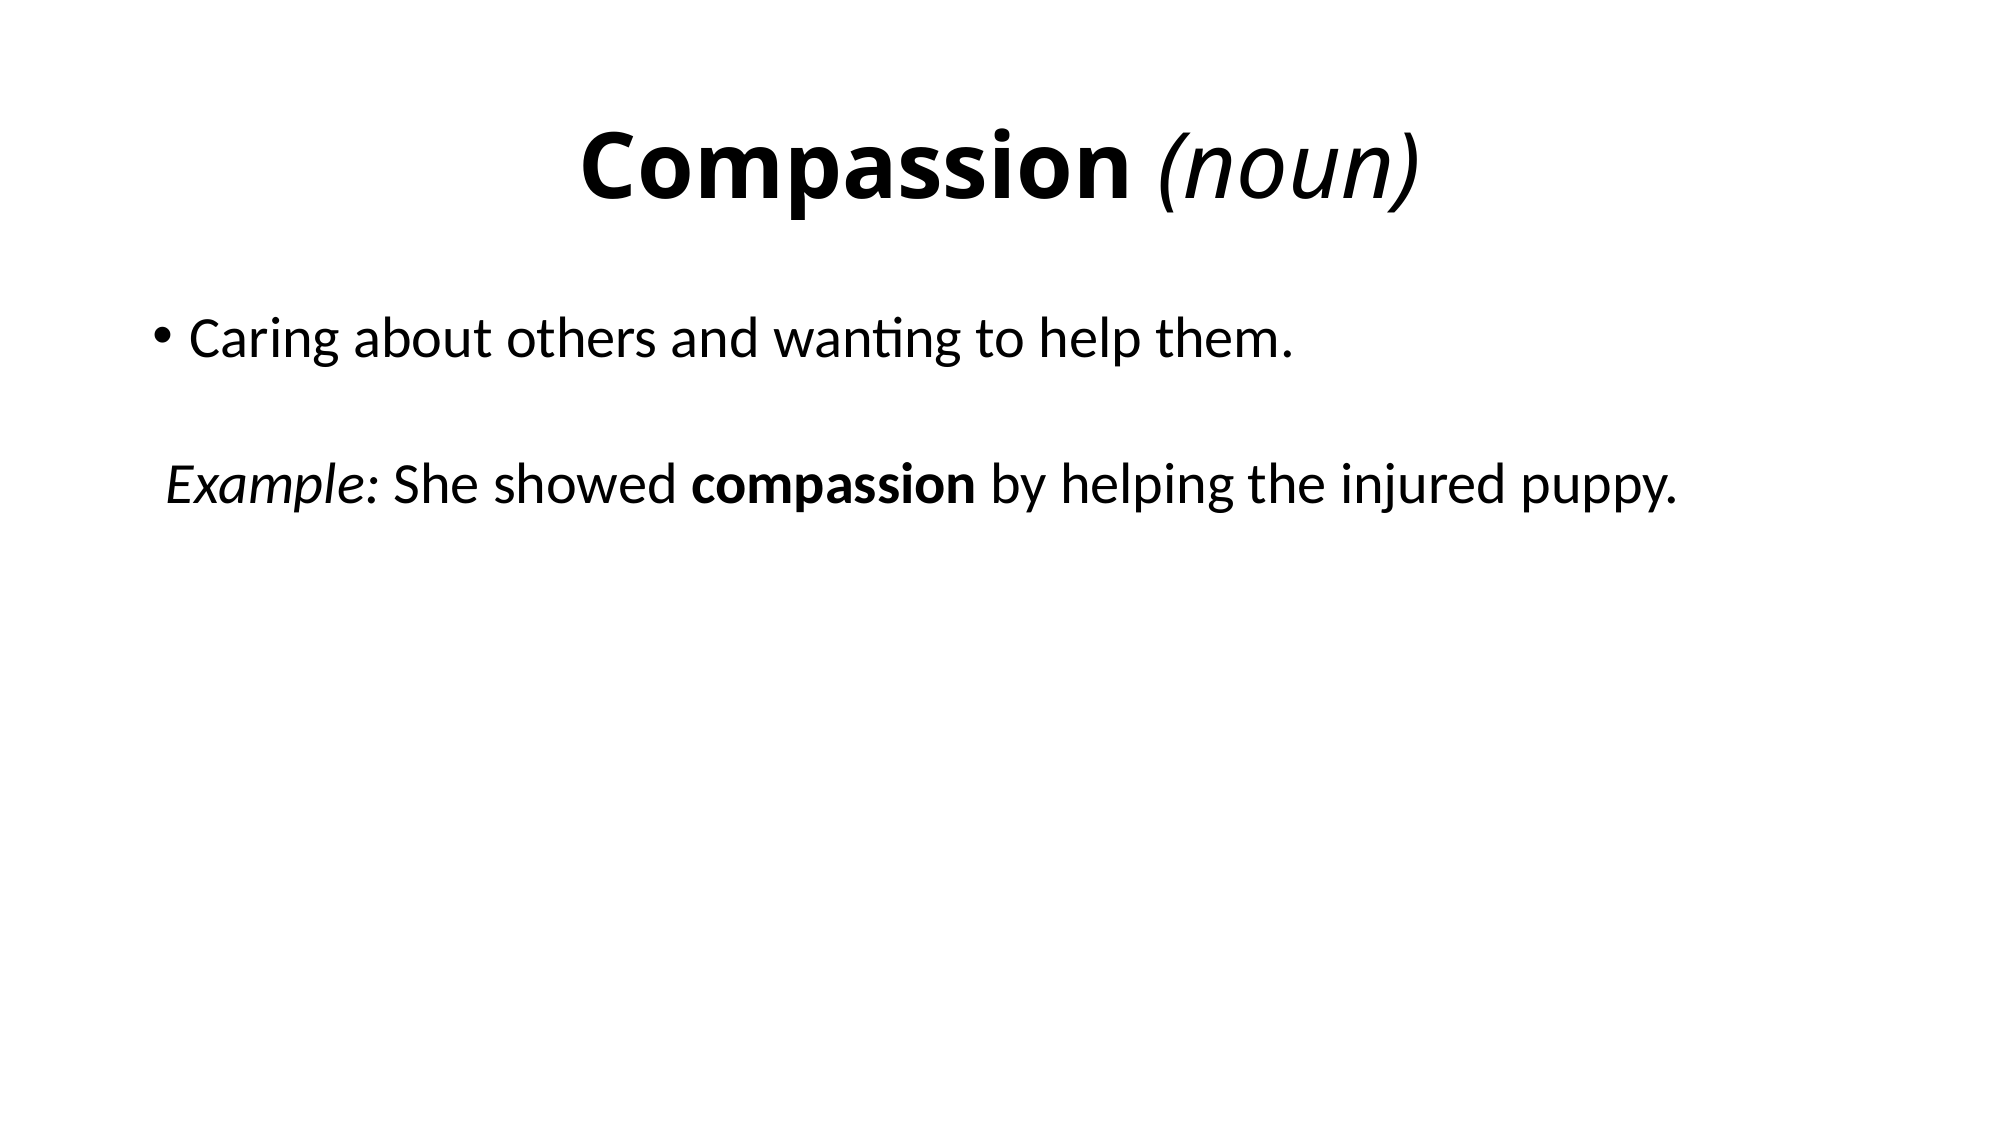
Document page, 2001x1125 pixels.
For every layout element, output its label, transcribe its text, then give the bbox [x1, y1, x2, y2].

list Caring about others and wanting to help them. Example: She showed compassion by helping the injured puppy. [137, 299, 1863, 1014]
title Compassion (noun) [137, 59, 1863, 278]
